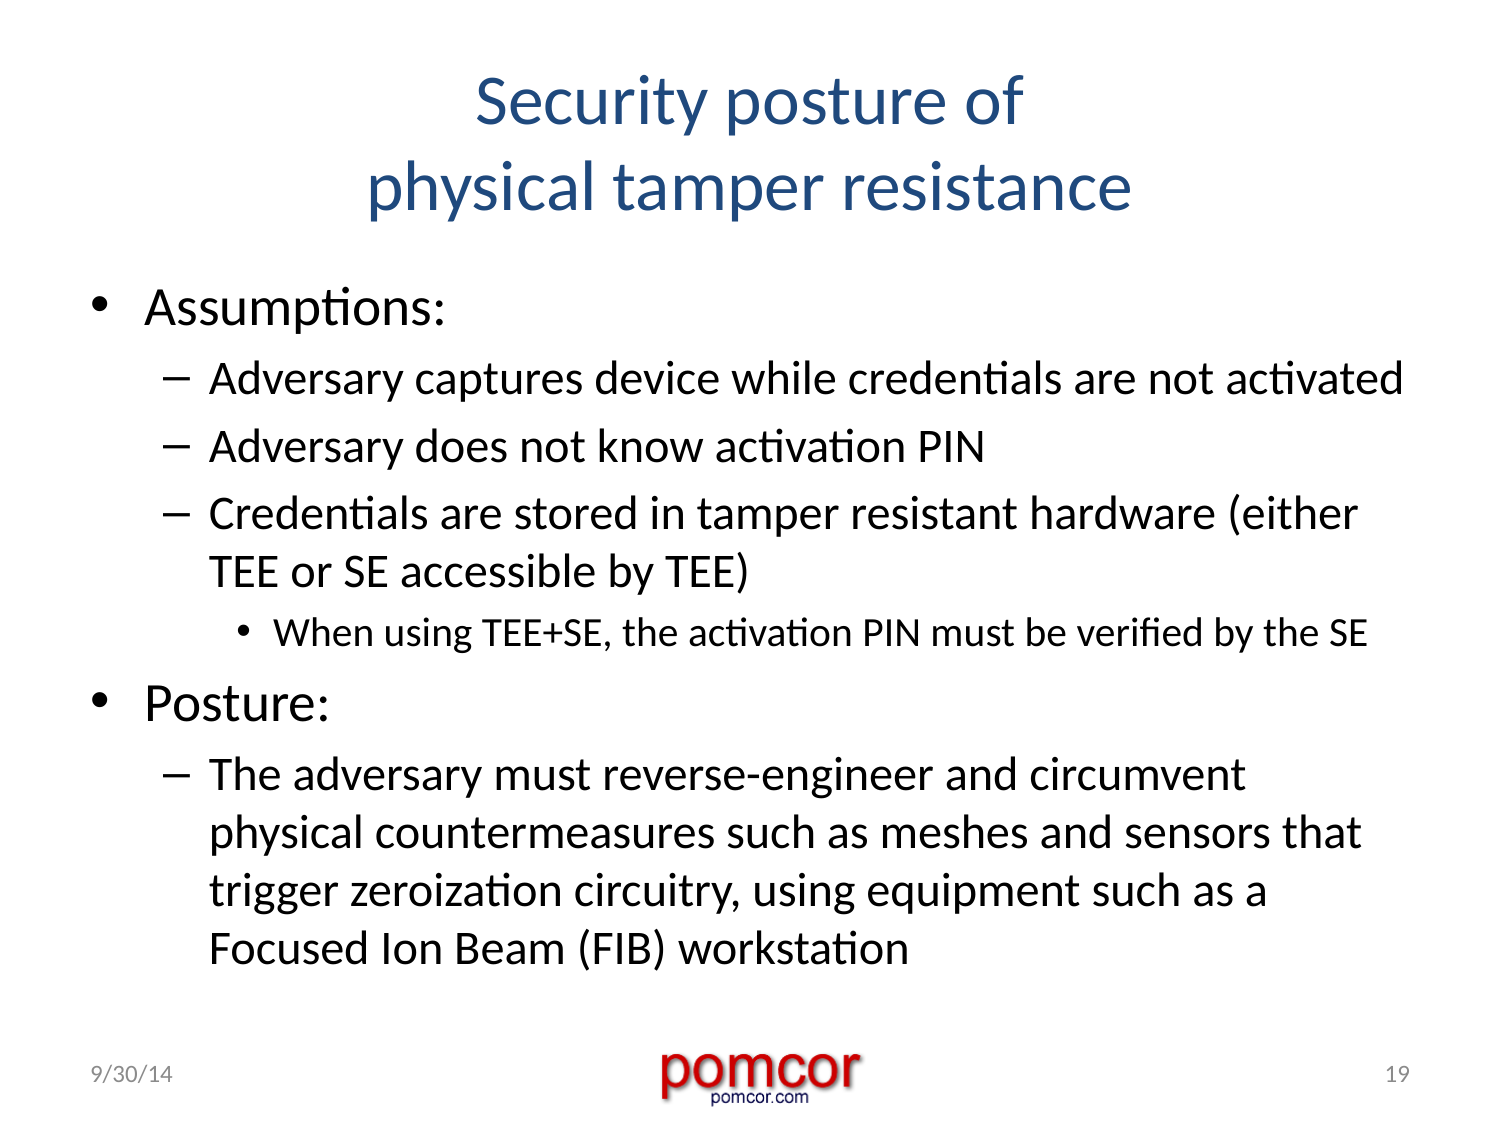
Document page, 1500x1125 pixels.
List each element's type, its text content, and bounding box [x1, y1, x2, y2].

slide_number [75, 1042, 425, 1103]
slide_number 19 [1074, 1042, 1425, 1103]
title Security posture of physical tamper resistance [75, 45, 1425, 233]
picture [639, 1049, 881, 1110]
list Assumptions: Adversary captures device while credentials are not activated Adversary does not know activation PIN Credentials are stored in tamper resistant hardware (either TEE or SE accessible by TEE) When using TEE+SE, the activation PIN must be verified by the SE Posture: The adversary must reverse-engineer and circumvent physical countermeasures such as meshes and sensors that trigger zeroization circuitry, using equipment such as a Focused Ion Beam (FIB) workstation [75, 262, 1425, 1005]
